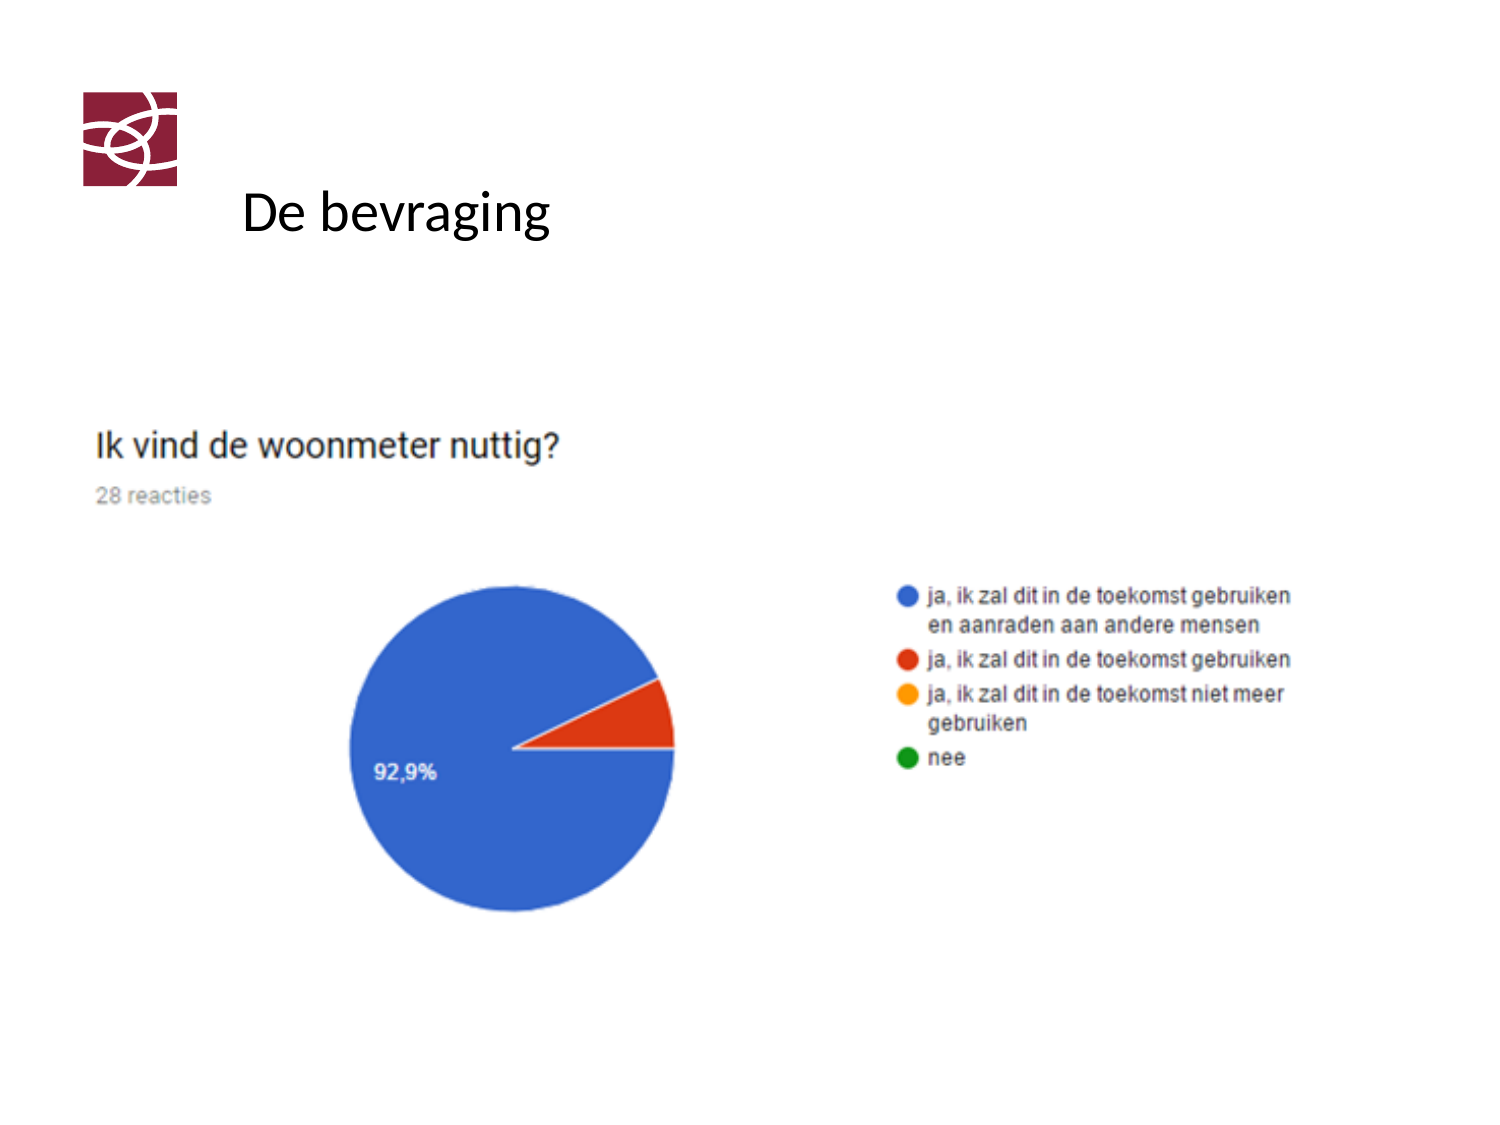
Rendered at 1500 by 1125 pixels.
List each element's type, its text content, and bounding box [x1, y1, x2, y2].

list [40, 361, 1409, 1000]
list De bevraging [242, 172, 1388, 242]
